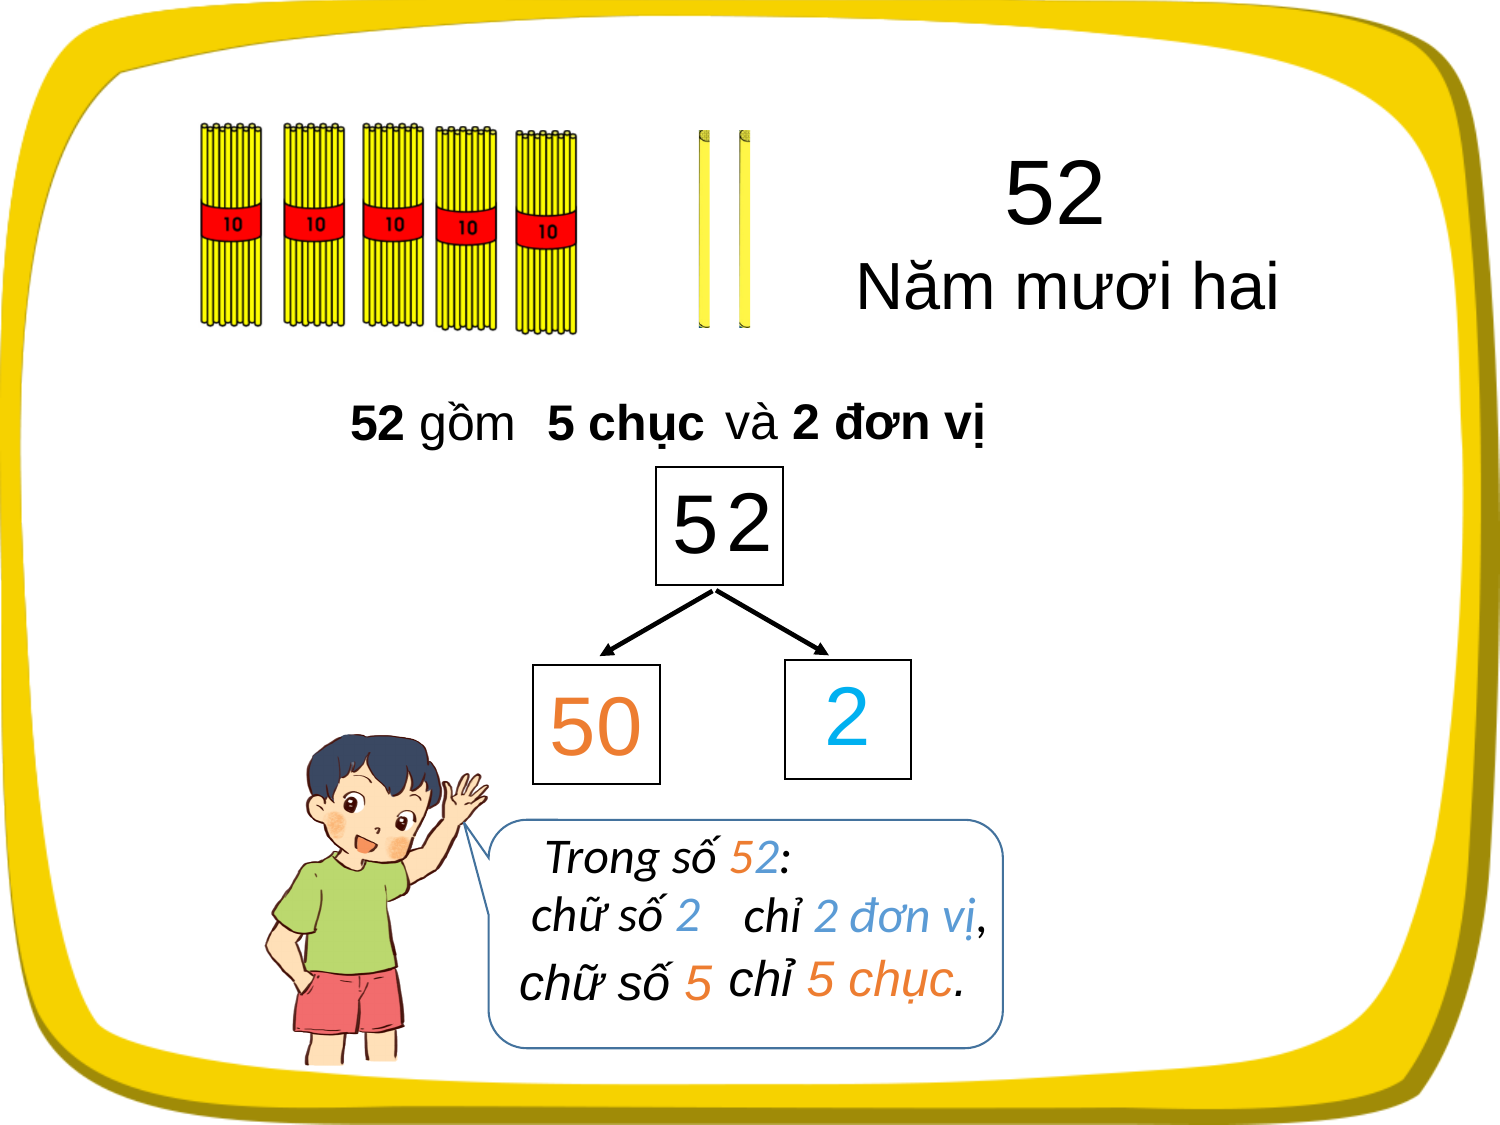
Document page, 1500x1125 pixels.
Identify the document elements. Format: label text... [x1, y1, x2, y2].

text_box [698, 130, 751, 328]
text_box 2 [711, 460, 788, 576]
text_box chỉ 2 đơn vị, [728, 875, 1004, 950]
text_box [715, 590, 829, 656]
text_box [784, 659, 912, 780]
text_box chỉ 5 chục. [713, 938, 983, 1014]
text_box 5 chục [532, 382, 721, 458]
text_box [499, 818, 1004, 1050]
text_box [198, 122, 580, 336]
text_box 2 [809, 654, 886, 659]
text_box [599, 590, 713, 657]
text_box Năm mươi hai [840, 235, 1452, 330]
text_box chữ số 2 [516, 873, 716, 942]
text_box chữ số 5 [504, 942, 728, 1018]
text_box 5 [657, 462, 734, 578]
text_box và 2 đơn vị [711, 382, 1002, 457]
text_box Trong số 52: [529, 815, 808, 891]
picture [0, 0, 1500, 1125]
text_box [655, 466, 784, 586]
text_box [532, 664, 661, 785]
text_box 52 gồm [335, 382, 532, 458]
text_box 52 [989, 125, 1161, 235]
